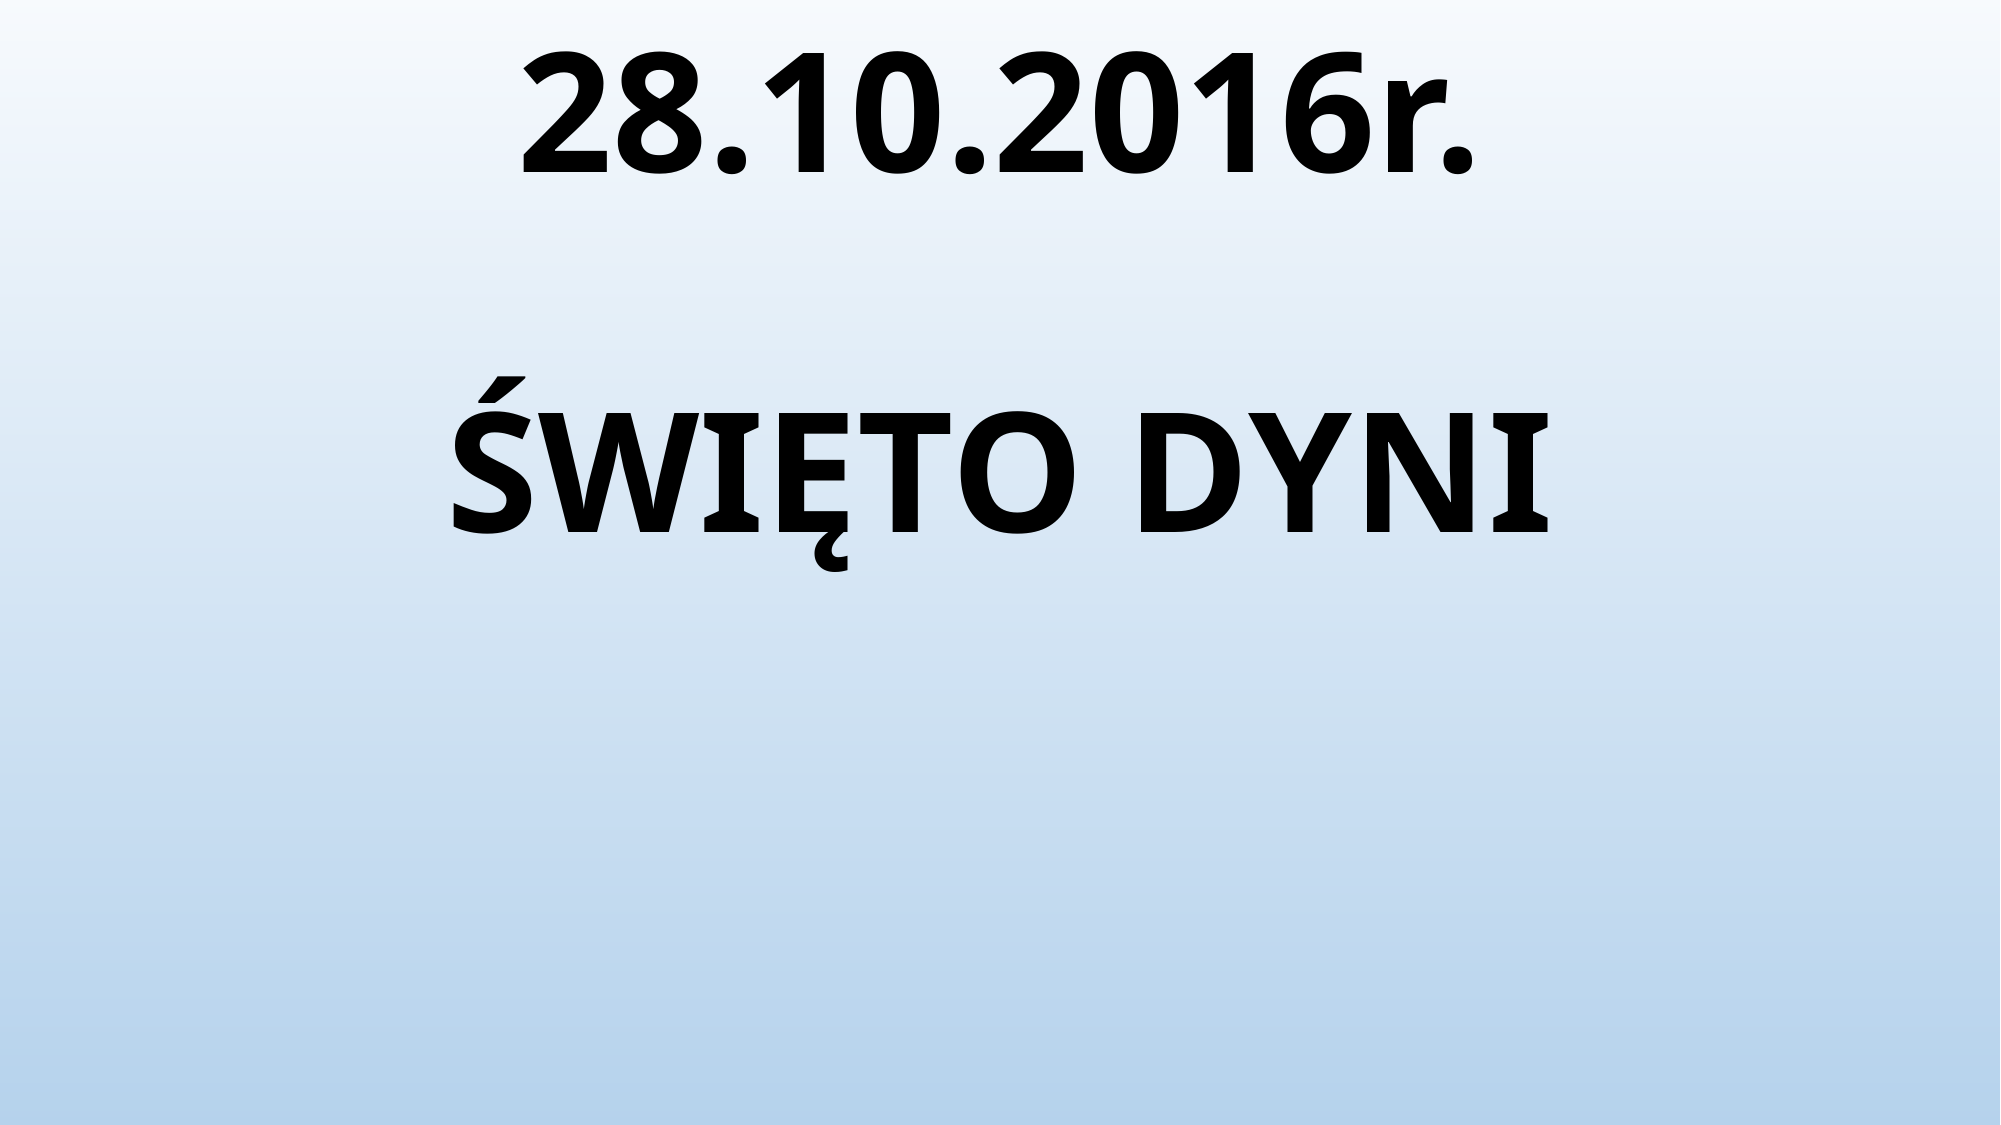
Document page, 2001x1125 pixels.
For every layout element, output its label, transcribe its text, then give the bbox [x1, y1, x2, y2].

title 28.10.2016r. ŚWIĘTO DYNI [249, 184, 1750, 576]
